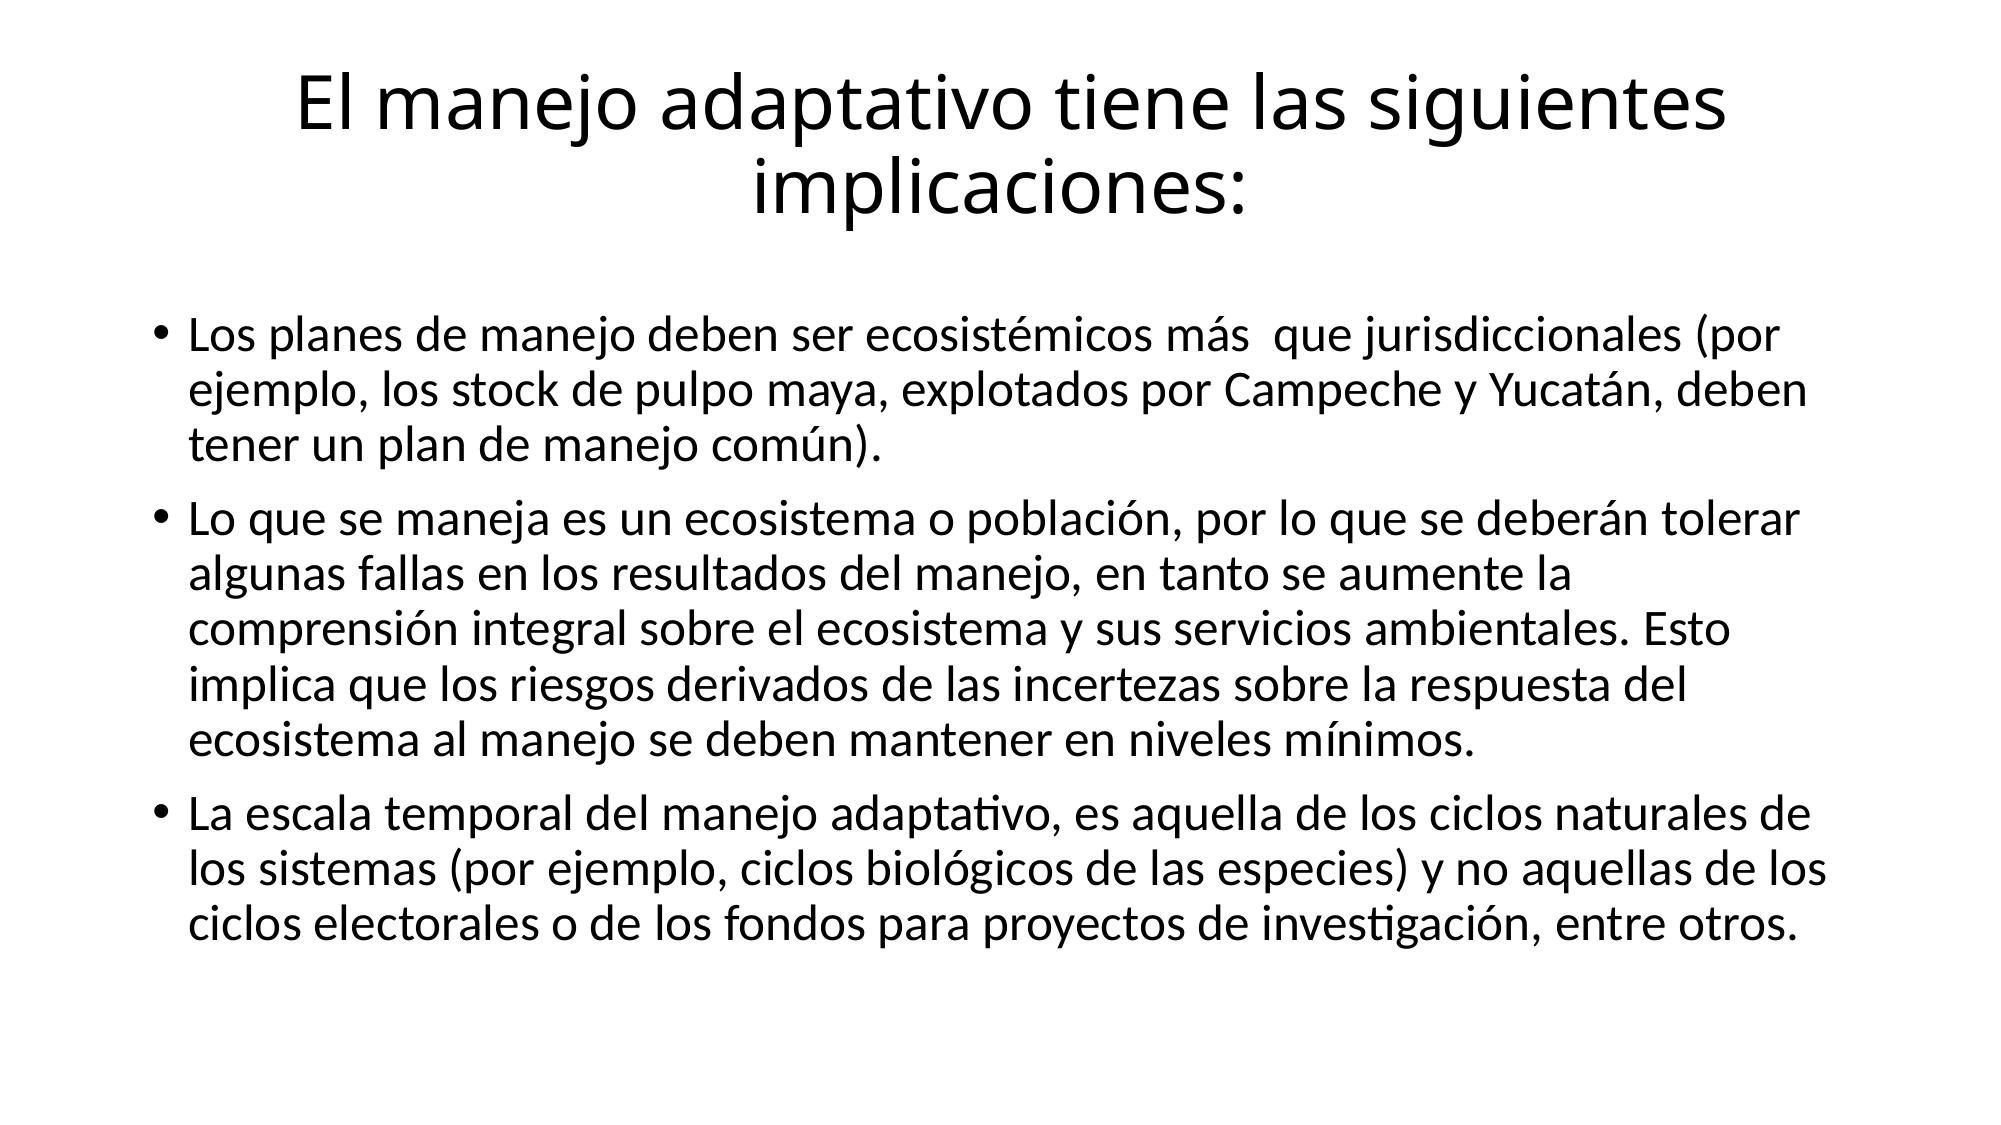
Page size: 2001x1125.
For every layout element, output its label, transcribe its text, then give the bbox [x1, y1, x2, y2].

list Los planes de manejo deben ser ecosistémicos más que jurisdiccionales (por ejemplo, los stock de pulpo maya, explotados por Campeche y Yucatán, deben tener un plan de manejo común). Lo que se maneja es un ecosistema o población, por lo que se deberán tolerar algunas fallas en los resultados del manejo, en tanto se aumente la comprensión integral sobre el ecosistema y sus servicios ambientales. Esto implica que los riesgos derivados de las incertezas sobre la respuesta del ecosistema al manejo se deben mantener en niveles mínimos. La escala temporal del manejo adaptativo, es aquella de los ciclos naturales de los sistemas (por ejemplo, ciclos biológicos de las especies) y no aquellas de los ciclos electorales o de los fondos para proyectos de investigación, entre otros. [137, 299, 1863, 1014]
title El manejo adaptativo tiene las siguientes implicaciones: [137, 59, 1863, 221]
